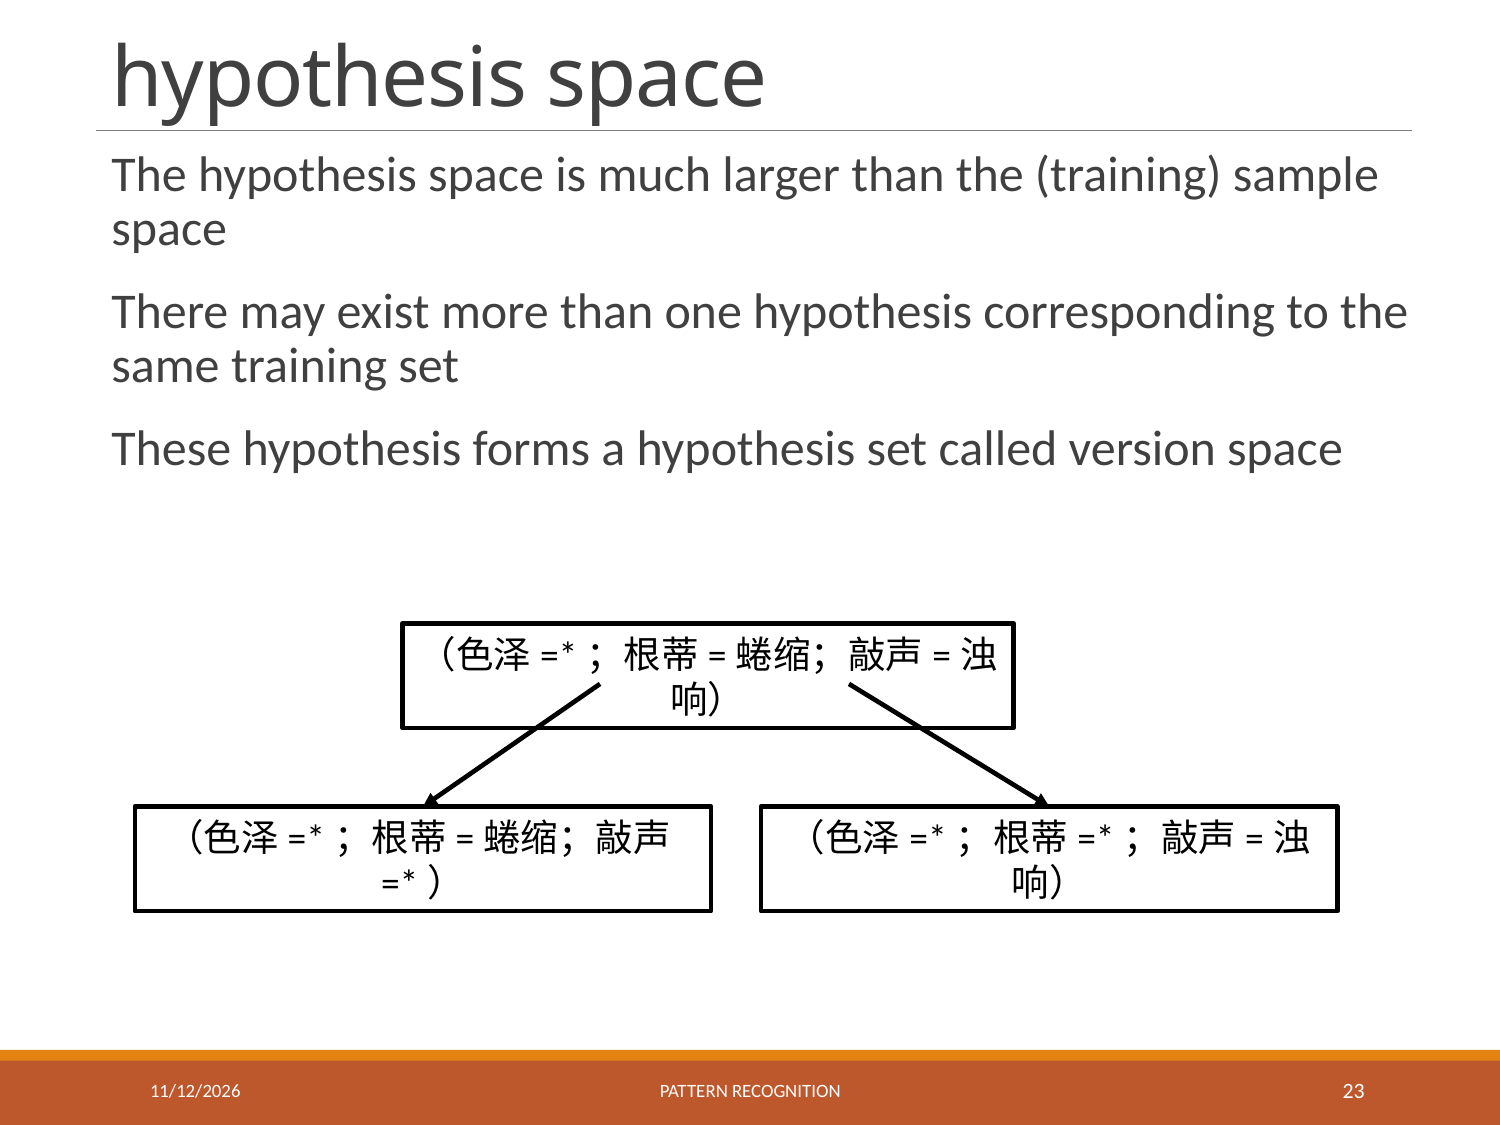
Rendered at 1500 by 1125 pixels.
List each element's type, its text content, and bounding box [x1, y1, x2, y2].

footer Pattern recognition [453, 1059, 1047, 1120]
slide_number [135, 1059, 440, 1120]
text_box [134, 622, 1338, 868]
list The hypothesis space is much larger than the (training) sample space There may exist more than one hypothesis corresponding to the same training set These hypothesis forms a hypothesis set called version space [96, 140, 1413, 1034]
slide_number 23 [1218, 1059, 1380, 1120]
title hypothesis space [96, 19, 1413, 131]
